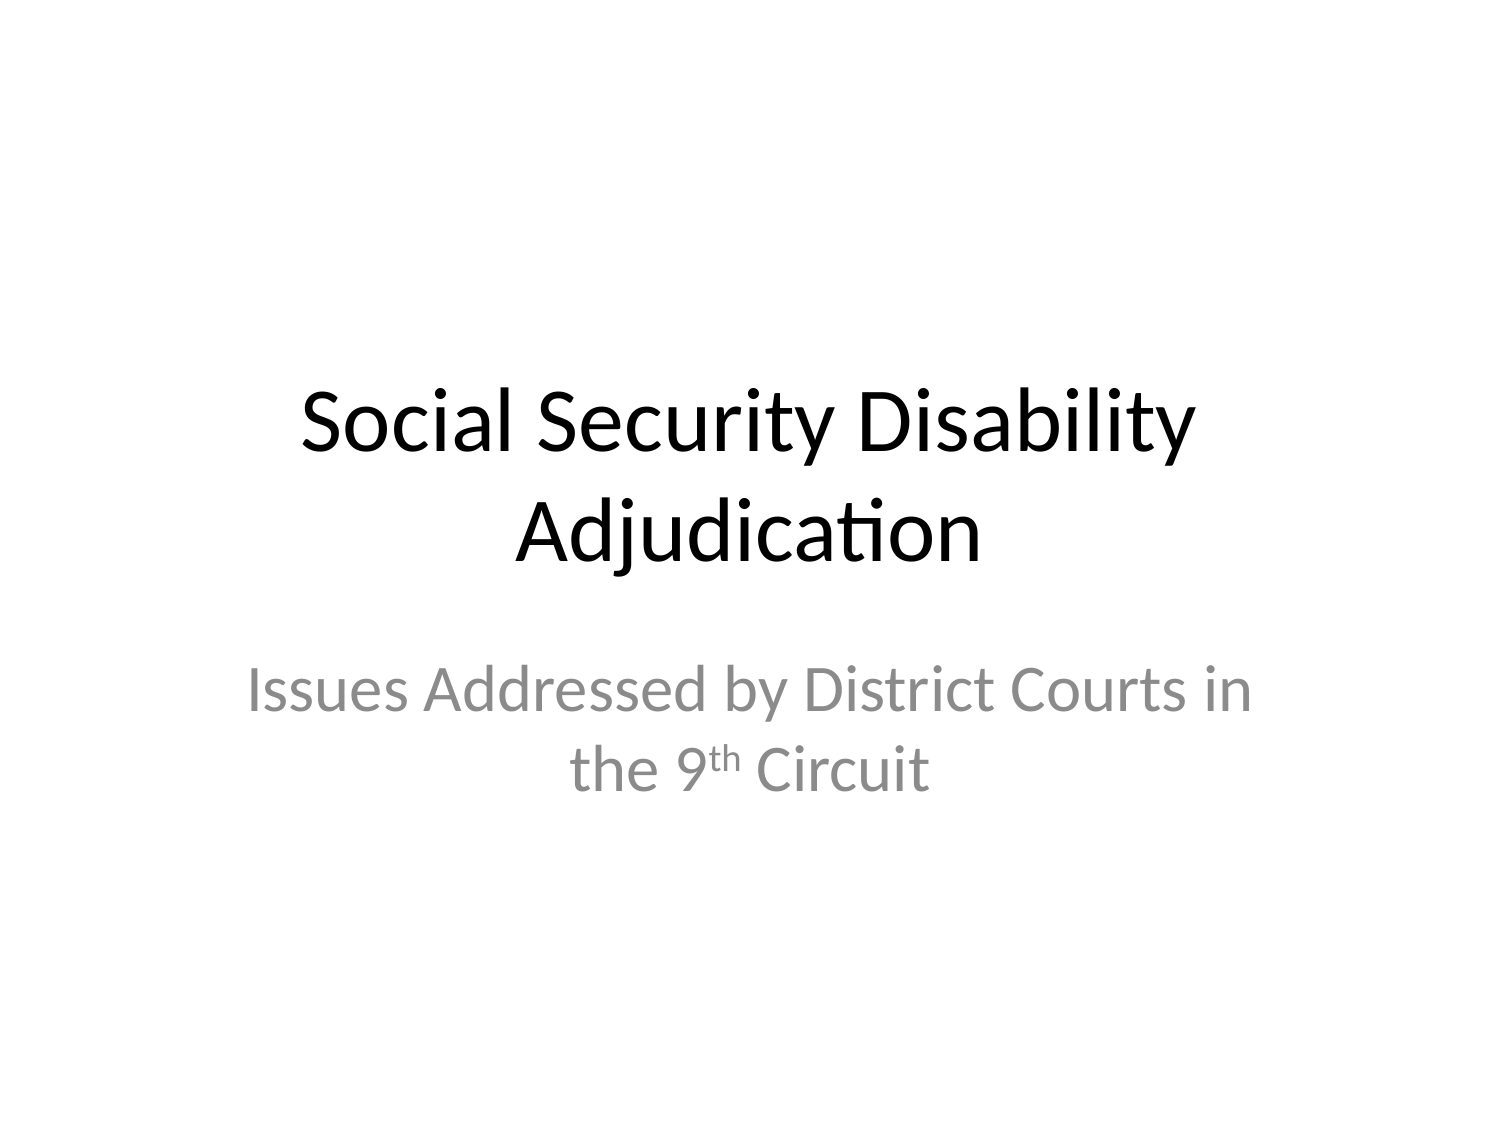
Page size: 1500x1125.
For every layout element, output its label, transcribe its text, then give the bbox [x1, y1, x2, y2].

title Social Security Disability Adjudication [112, 349, 1388, 591]
subtitle Issues Addressed by District Courts in the 9th Circuit [225, 637, 1275, 925]
